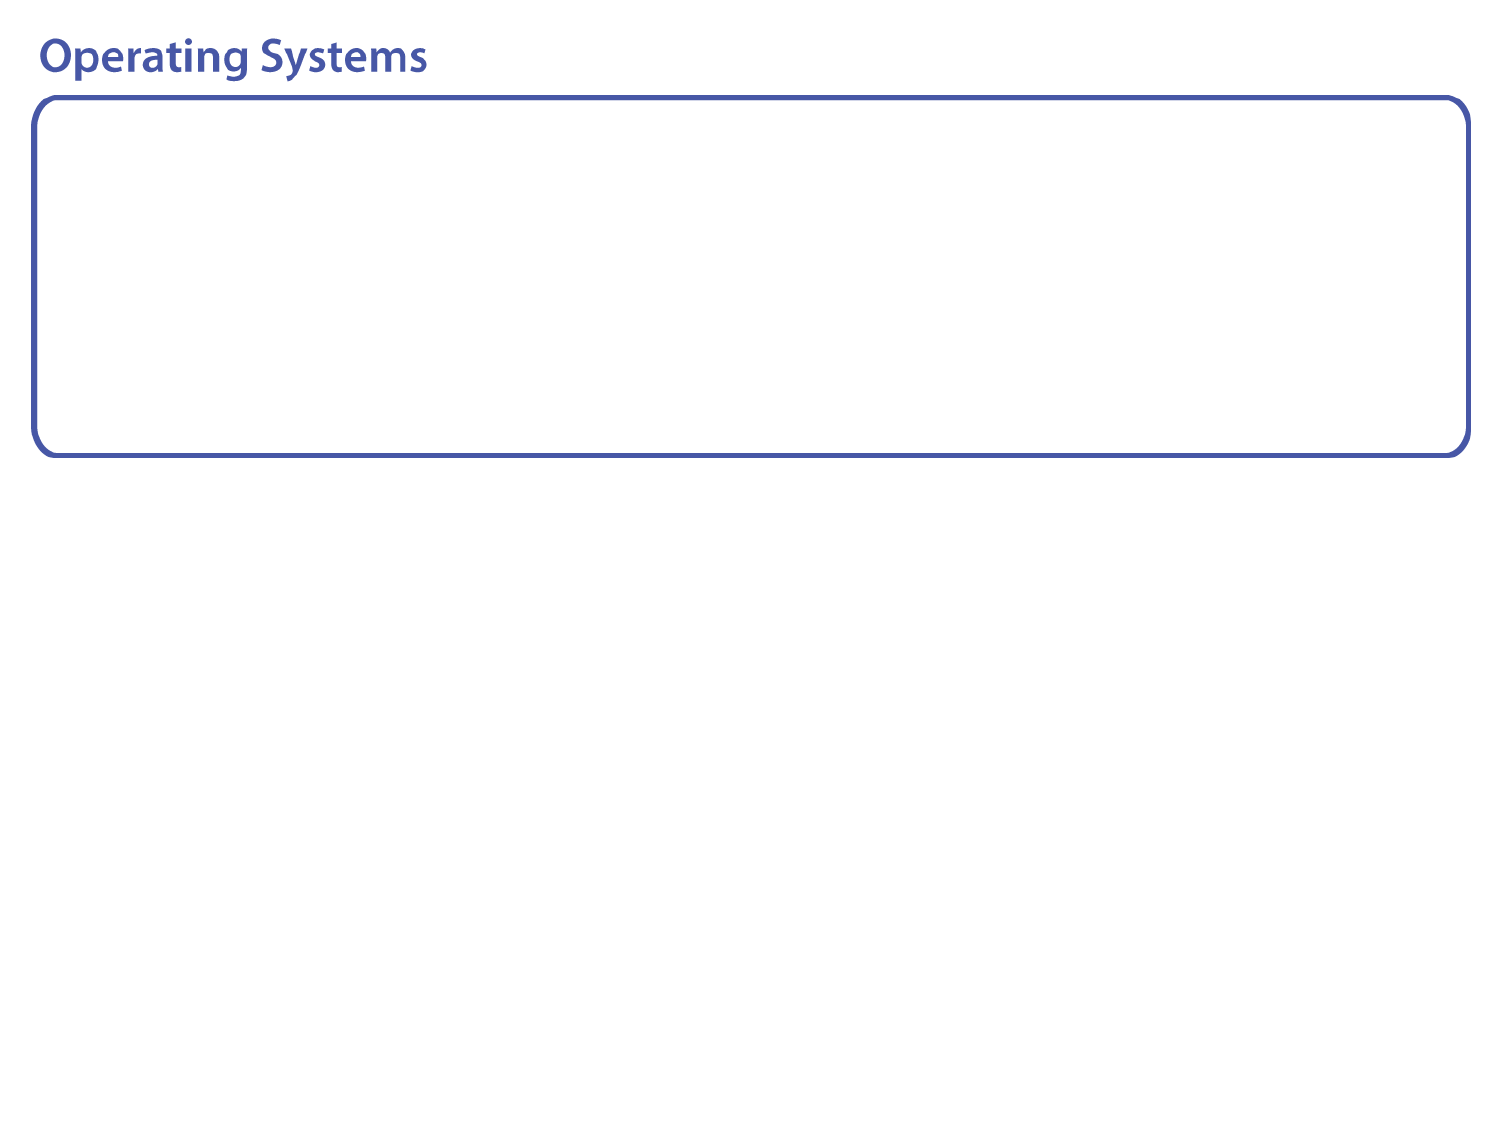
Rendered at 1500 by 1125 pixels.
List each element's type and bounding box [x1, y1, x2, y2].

picture [30, 31, 1471, 458]
